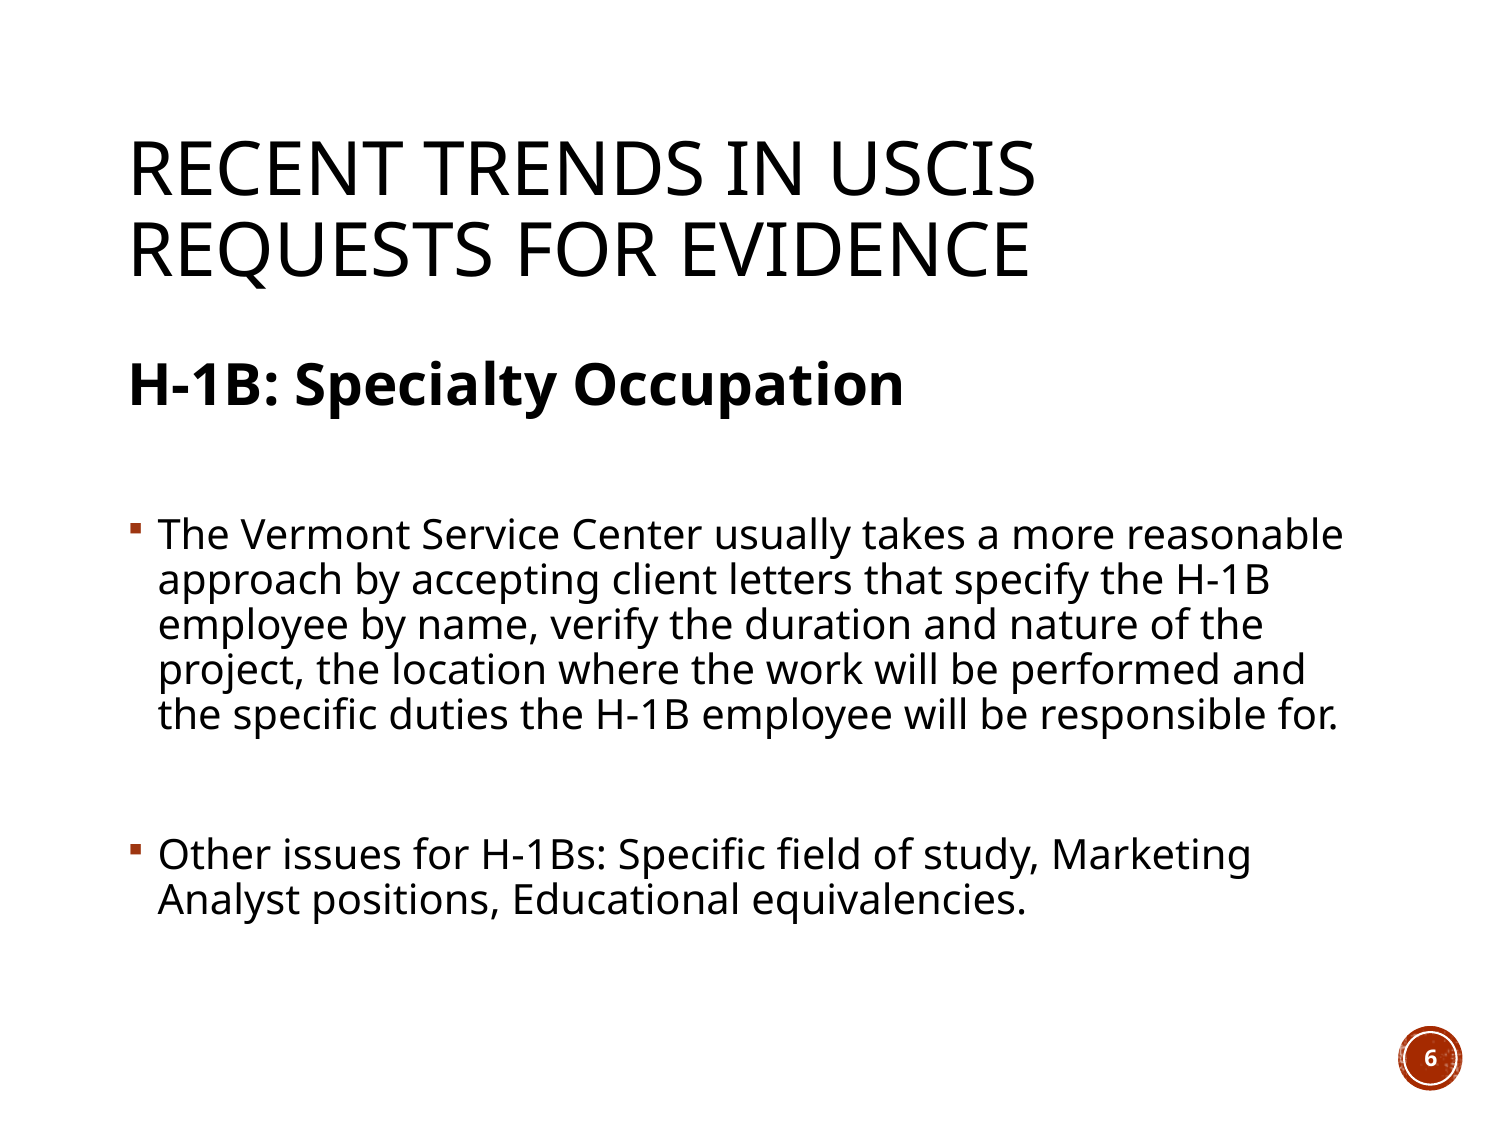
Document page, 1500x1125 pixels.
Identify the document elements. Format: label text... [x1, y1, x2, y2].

list H-1B: Specialty Occupation The Vermont Service Center usually takes a more reasonable approach by accepting client letters that specify the H-1B employee by name, verify the duration and nature of the project, the location where the work will be performed and the specific duties the H-1B employee will be responsible for. Other issues for H-1Bs: Specific field of study, Marketing Analyst positions, Educational equivalencies. [112, 348, 1388, 1013]
slide_number 6 [1391, 1028, 1471, 1089]
title Recent Trends in USCIS Requests for Evidence [112, 79, 1388, 344]
